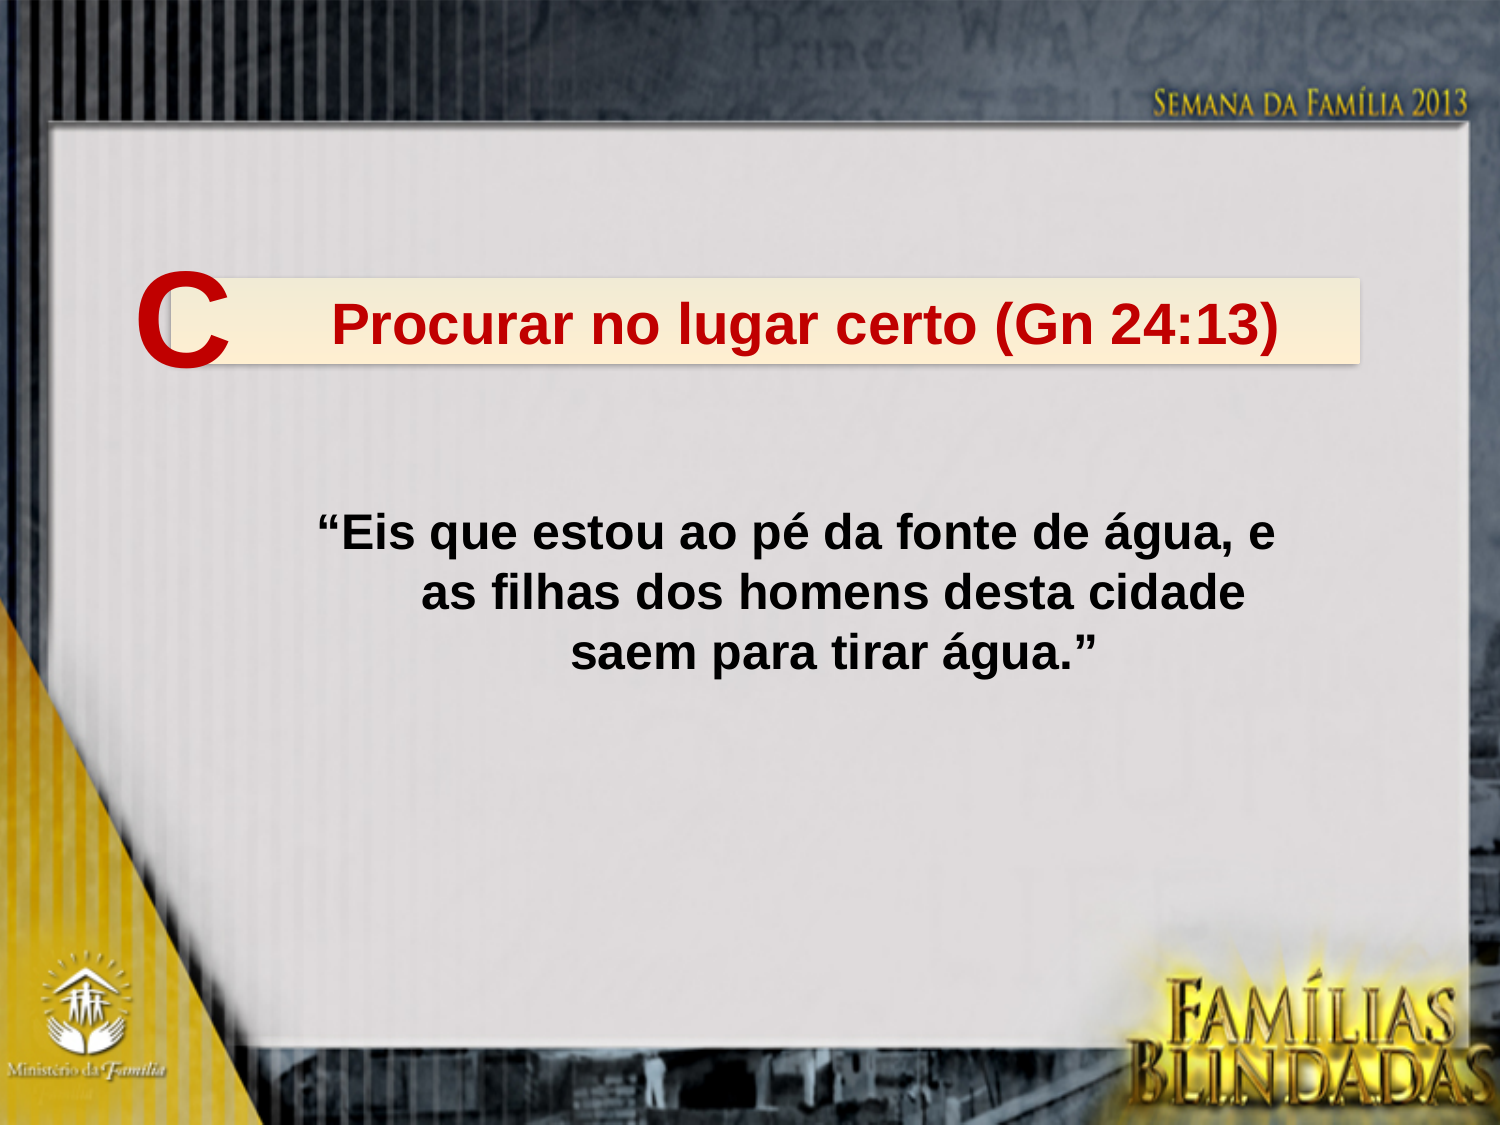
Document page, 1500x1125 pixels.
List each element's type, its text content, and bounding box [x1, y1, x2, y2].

text_box Procurar no lugar certo (Gn 24:13) [367, 278, 1360, 364]
text_box C [0, 222, 367, 403]
picture [0, 0, 1500, 1125]
text_box “Eis que estou ao pé da fonte de água, e as filhas dos homens desta cidade saem para tirar água.” [269, 492, 1325, 687]
